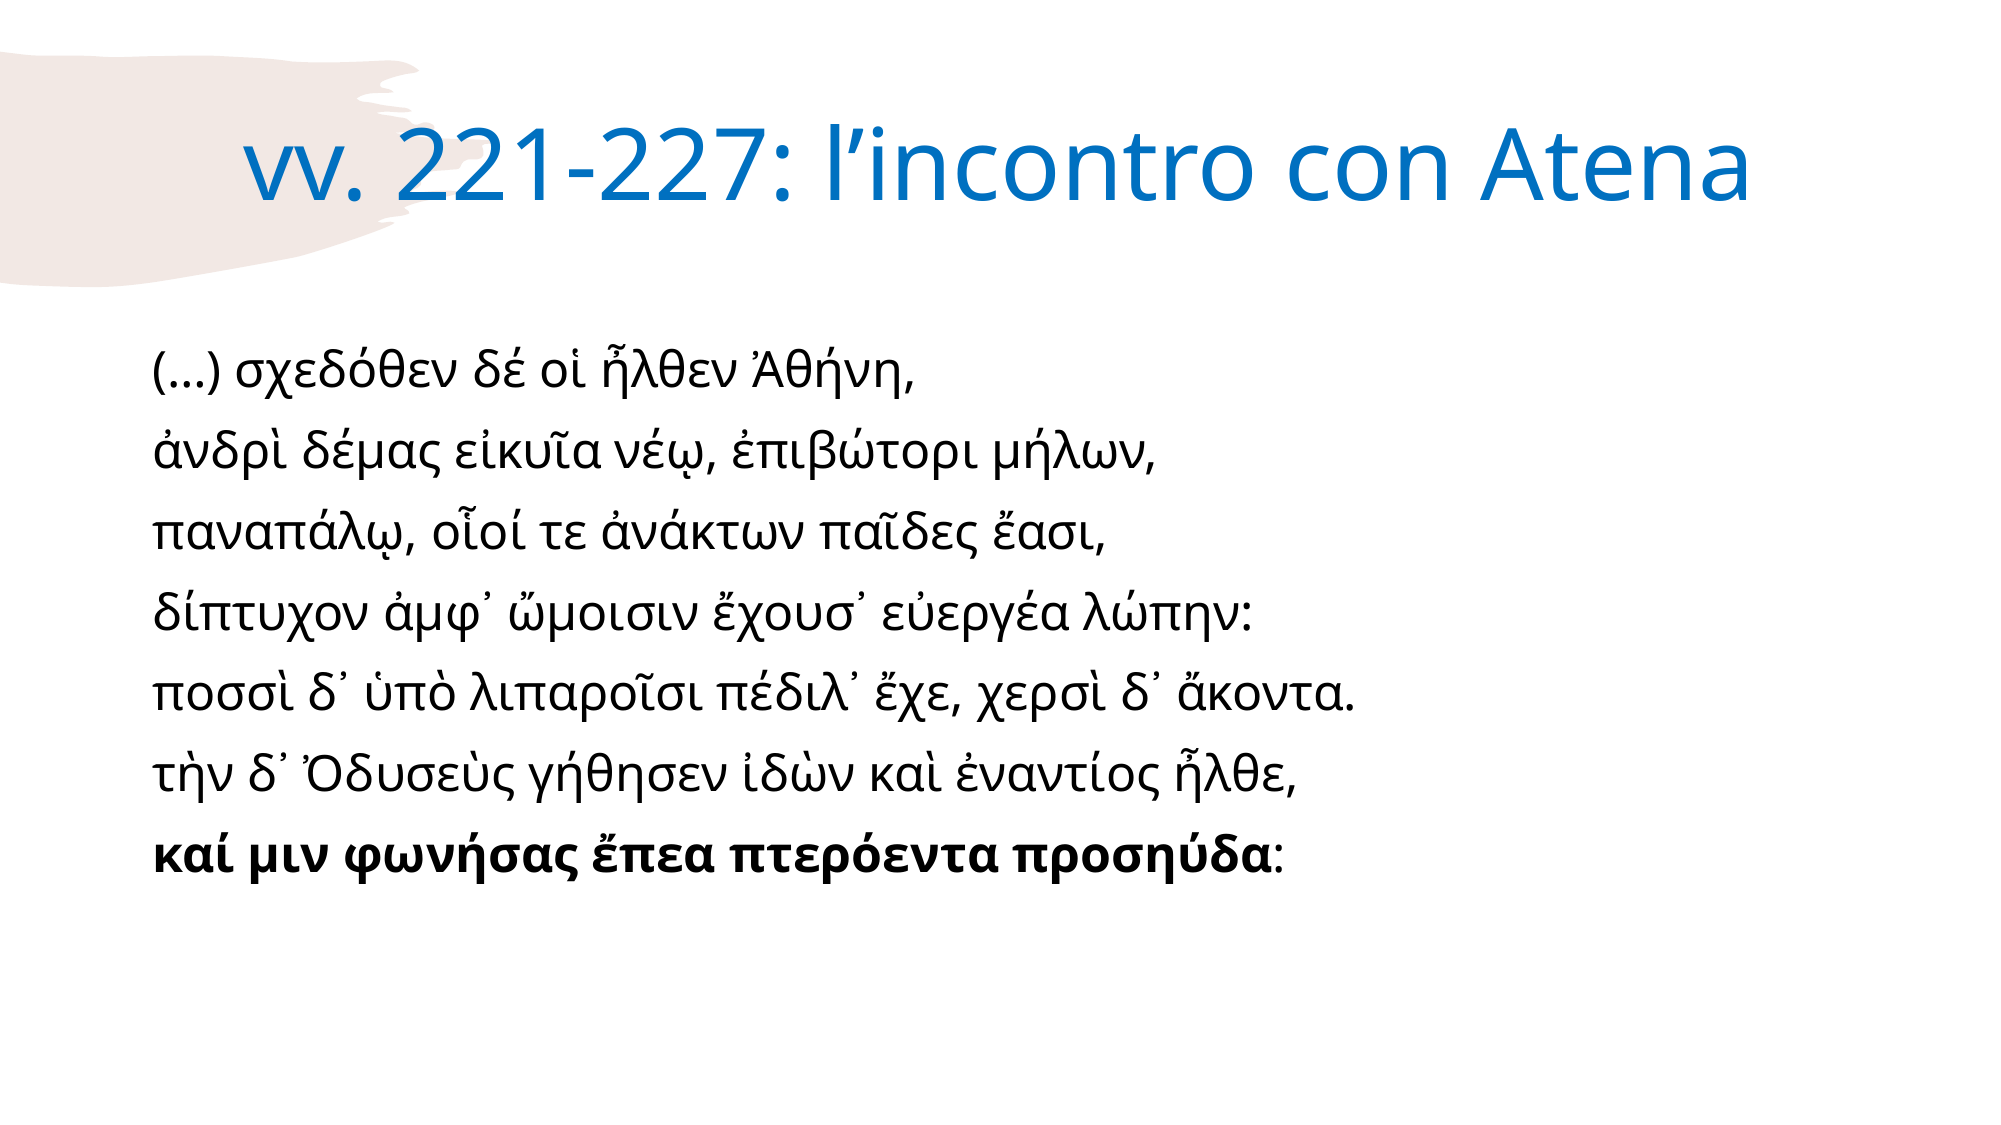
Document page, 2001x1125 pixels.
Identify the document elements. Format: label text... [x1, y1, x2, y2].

list (…) σχεδόθεν δέ οἱ ἦλθεν Ἀθήνη, ἀνδρὶ δέμας εἰκυῖα νέῳ, ἐπιβώτορι μήλων, παναπάλῳ, οἷοί τε ἀνάκτων παῖδες ἔασι, δίπτυχον ἀμφ᾽ ὤμοισιν ἔχουσ᾽ εὐεργέα λώπην: ποσσὶ δ᾽ ὑπὸ λιπαροῖσι πέδιλ᾽ ἔχε, χερσὶ δ᾽ ἄκοντα. τὴν δ᾽ Ὀδυσεὺς γήθησεν ἰδὼν καὶ ἐναντίος ἦλθε, καί μιν φωνήσας ἔπεα πτερόεντα προσηύδα: [137, 329, 1863, 1013]
title vv. 221-227: l’incontro con Atena [137, 59, 1863, 278]
